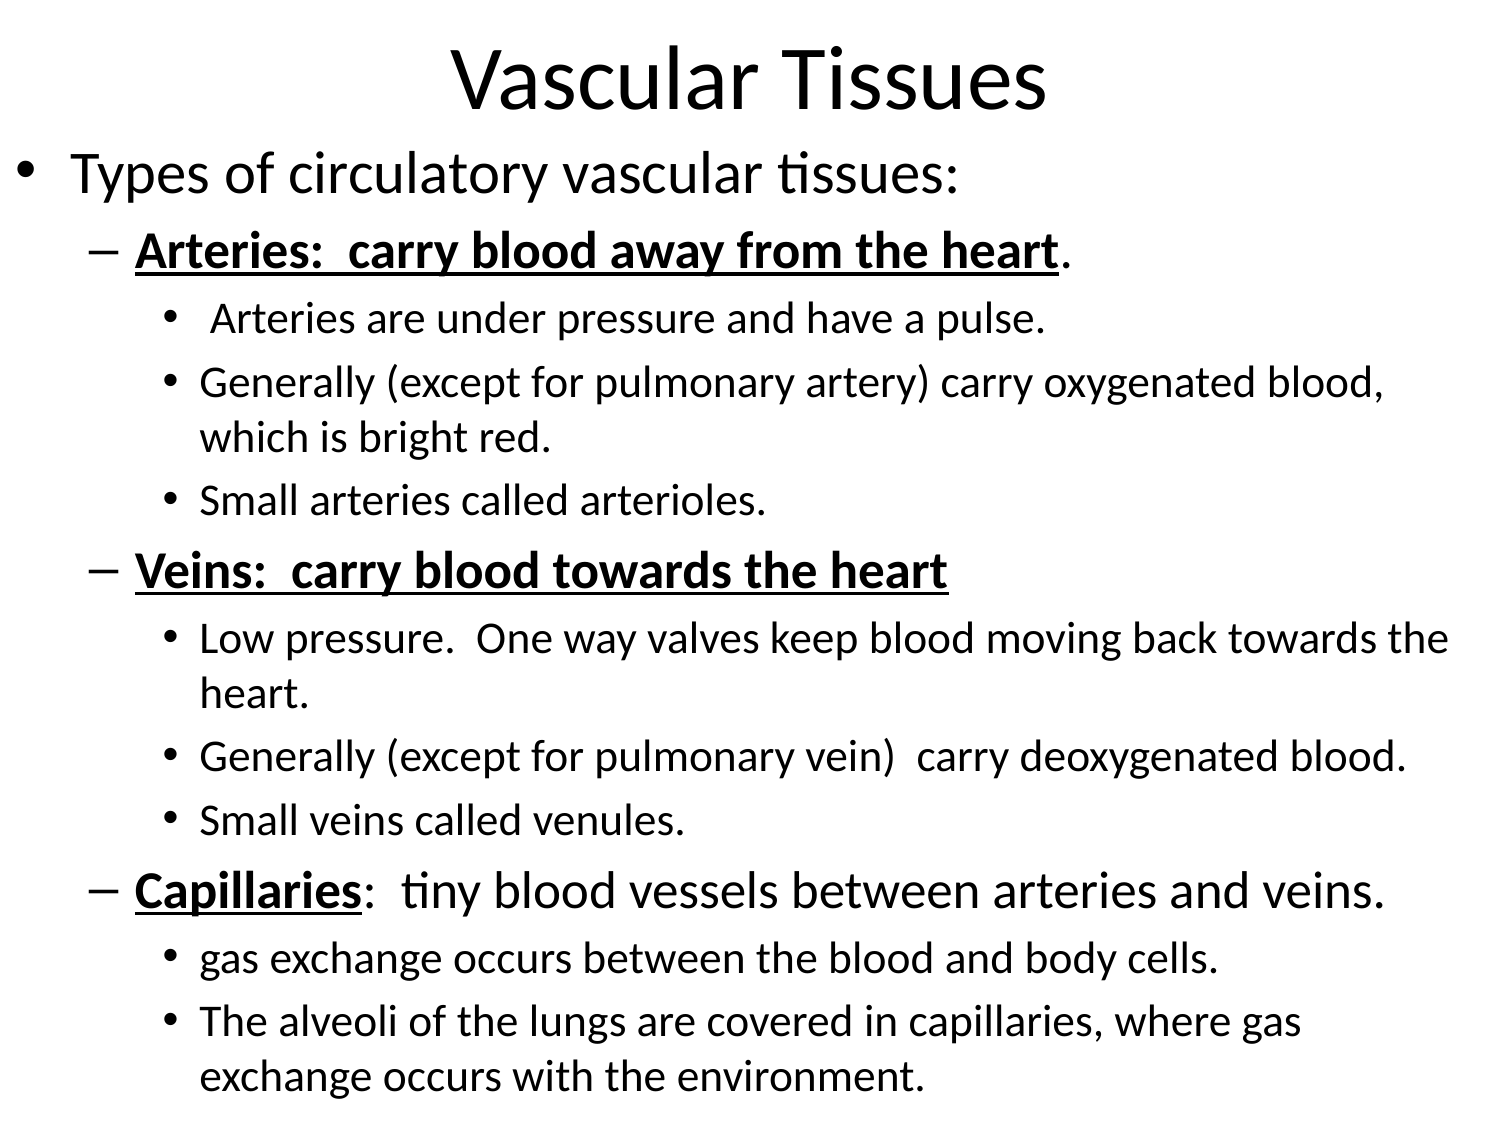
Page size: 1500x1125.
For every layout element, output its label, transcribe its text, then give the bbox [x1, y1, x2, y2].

list Types of circulatory vascular tissues: Arteries: carry blood away from the heart. Arteries are under pressure and have a pulse. Generally (except for pulmonary artery) carry oxygenated blood, which is bright red. Small arteries called arterioles. Veins: carry blood towards the heart Low pressure. One way valves keep blood moving back towards the heart. Generally (except for pulmonary vein) carry deoxygenated blood. Small veins called venules. Capillaries: tiny blood vessels between arteries and veins. gas exchange occurs between the blood and body cells. The alveoli of the lungs are covered in capillaries, where gas exchange occurs with the environment. [0, 125, 1500, 1125]
title Vascular Tissues [75, 0, 1425, 125]
